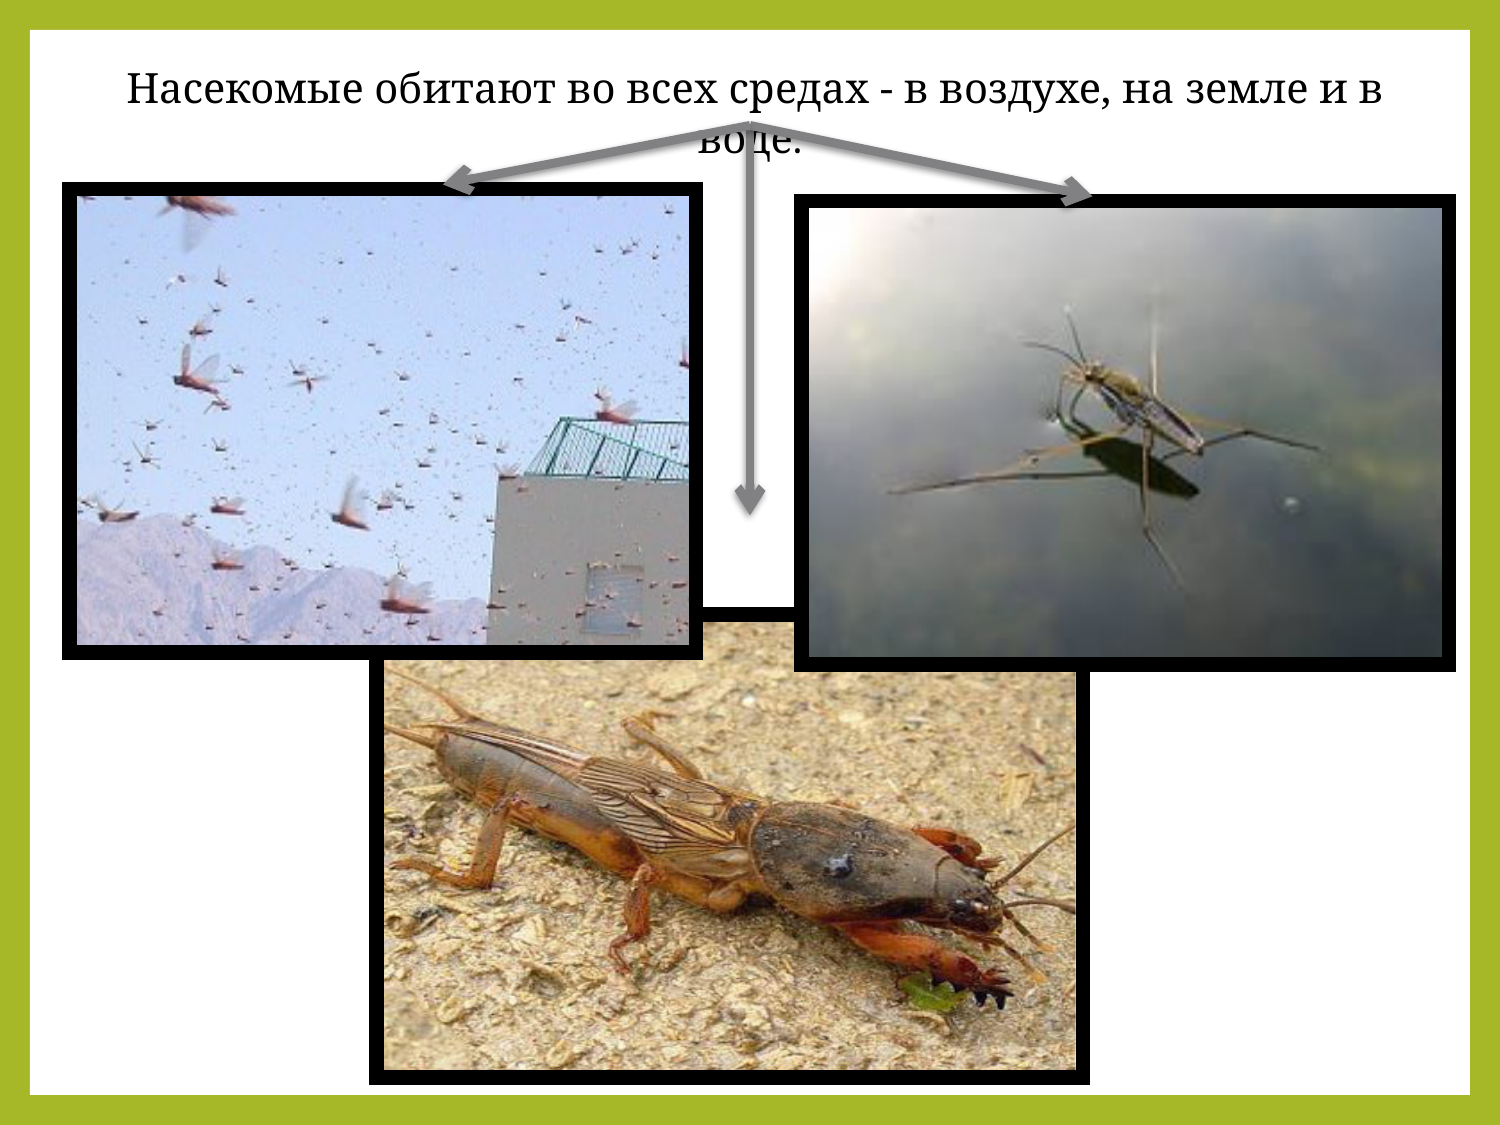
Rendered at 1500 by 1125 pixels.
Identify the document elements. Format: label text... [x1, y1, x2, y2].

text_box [749, 125, 1093, 197]
picture [76, 195, 1442, 1071]
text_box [442, 125, 751, 185]
text_box Насекомые обитают во всех средах - в воздухе, на земле и в воде. [76, 54, 1424, 170]
